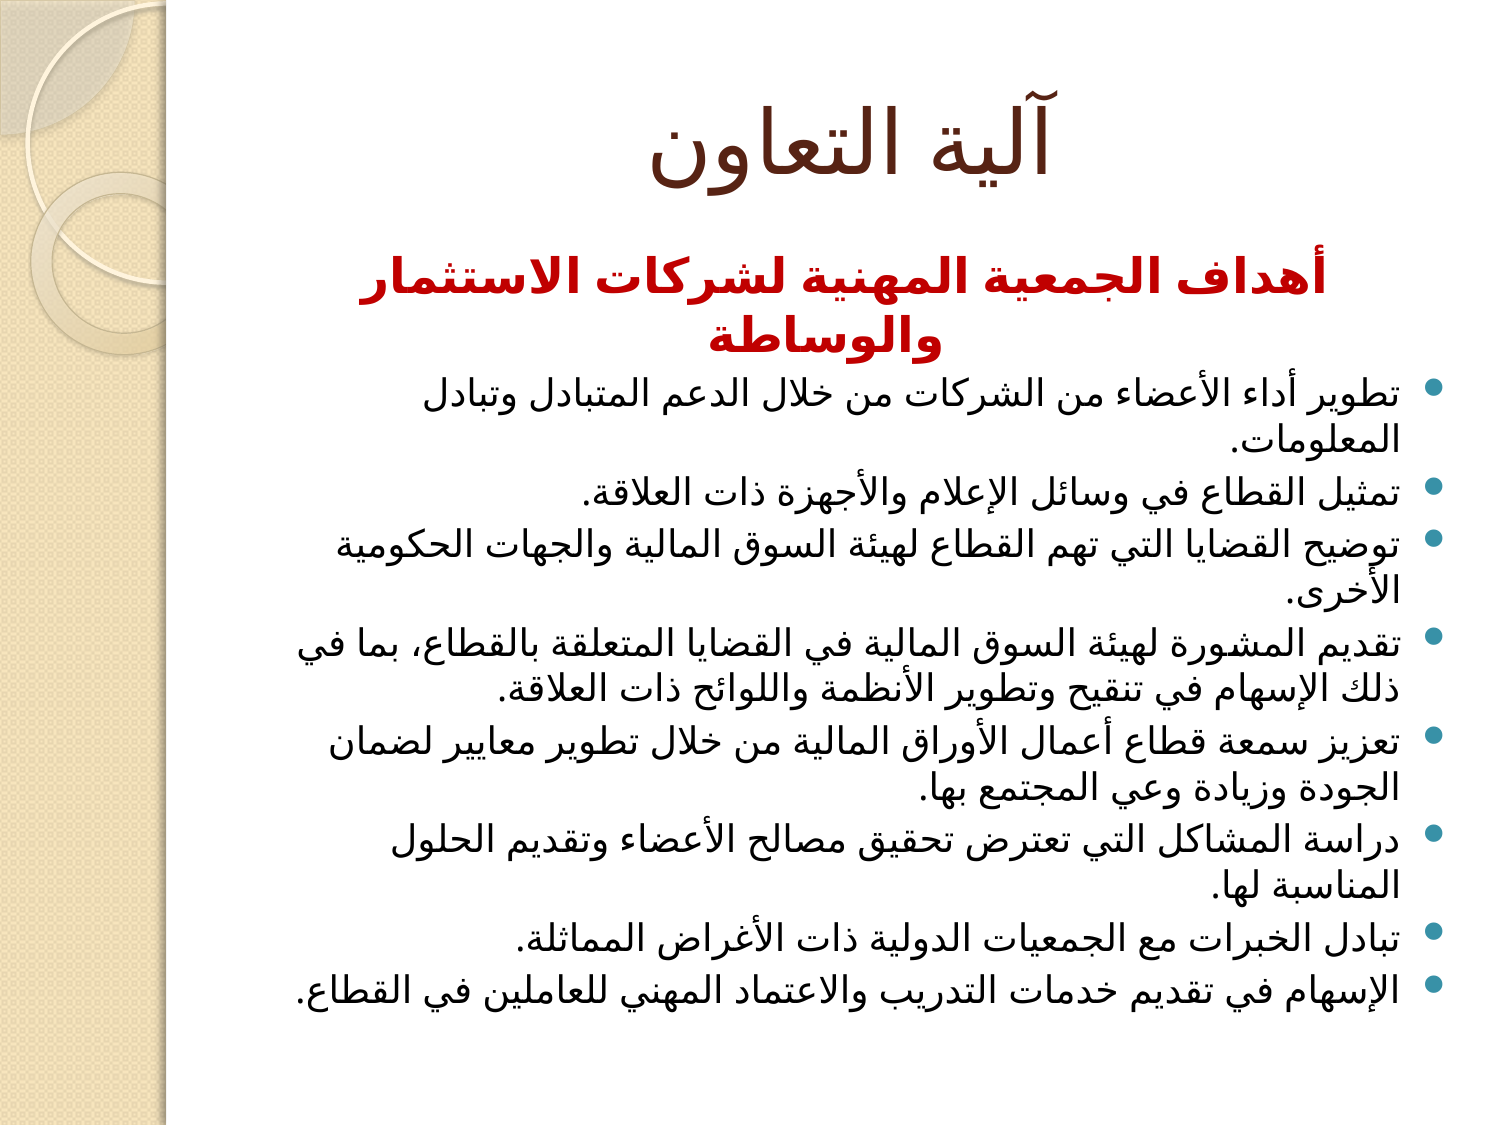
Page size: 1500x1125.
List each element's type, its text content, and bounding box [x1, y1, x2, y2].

title آلية التعاون [235, 45, 1466, 233]
list أهداف الجمعية المهنية لشركات الاستثمار والوساطة تطوير أداء الأعضاء من الشركات من خلال الدعم المتبادل وتبادل المعلومات. تمثيل القطاع في وسائل الإعلام والأجهزة ذات العلاقة. توضيح القضايا التي تهم القطاع لهيئة السوق المالية والجهات الحكومية الأخرى. تقديم المشورة لهيئة السوق المالية في القضايا المتعلقة بالقطاع، بما في ذلك الإسهام في تنقيح وتطوير الأنظمة واللوائح ذات العلاقة. تعزيز سمعة قطاع أعمال الأوراق المالية من خلال تطوير معايير لضمان الجودة وزيادة وعي المجتمع بها. دراسة المشاكل التي تعترض تحقيق مصالح الأعضاء وتقديم الحلول المناسبة لها. تبادل الخبرات مع الجمعيات الدولية ذات الأغراض المماثلة. الإسهام في تقديم خدمات التدريب والاعتماد المهني للعاملين في القطاع. [235, 237, 1466, 1025]
